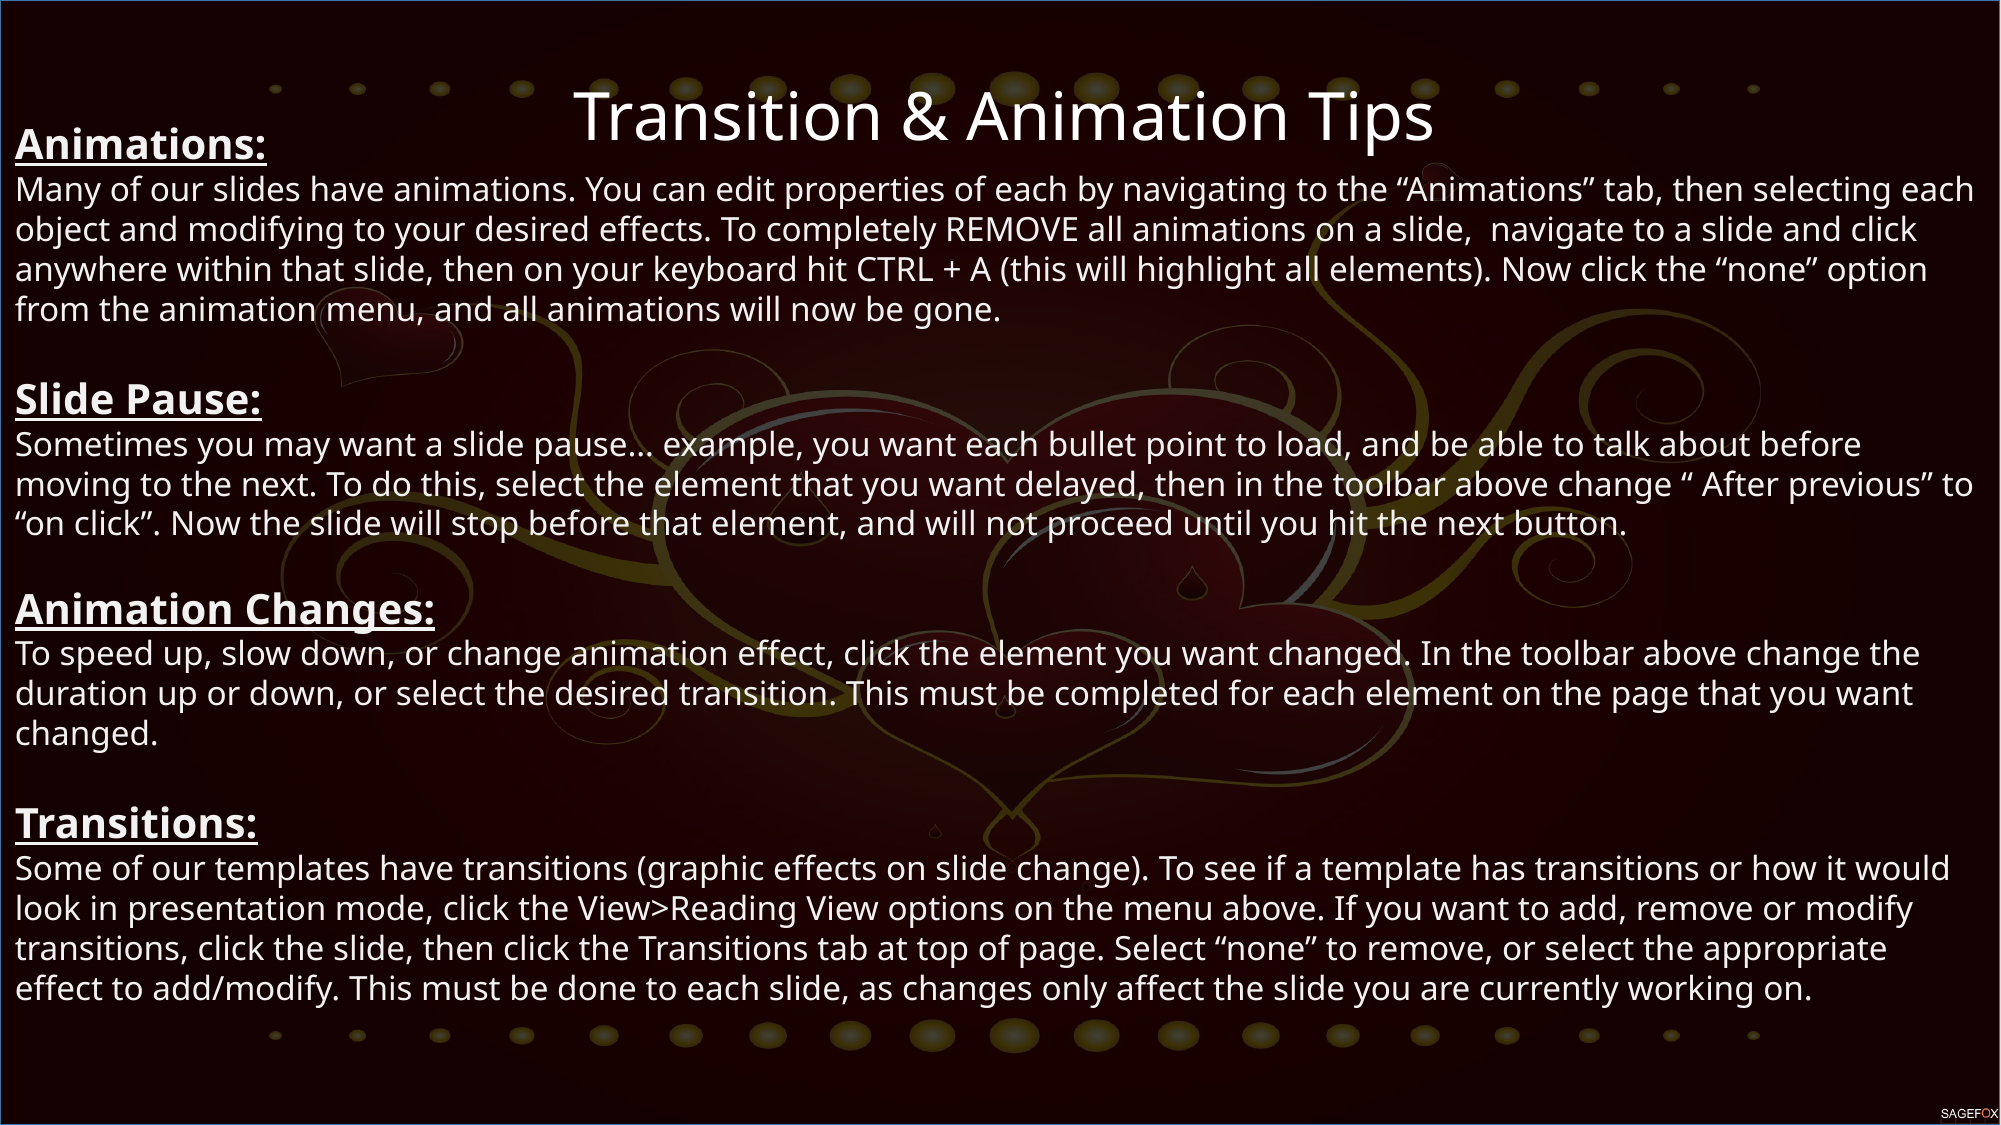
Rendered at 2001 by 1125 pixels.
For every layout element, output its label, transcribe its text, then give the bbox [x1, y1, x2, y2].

title Transition & Animation Tips [477, 59, 1532, 177]
text_box Animations: Many of our slides have animations. You can edit properties of each by navigating to the “Animations” tab, then selecting each object and modifying to your desired effects. To completely REMOVE all animations on a slide, navigate to a slide and click anywhere within that slide, then on your keyboard hit CTRL + A (this will highlight all elements). Now click the “none” option from the animation menu, and all animations will now be gone. Slide Pause: Sometimes you may want a slide pause… example, you want each bullet point to load, and be able to talk about before moving to the next. To do this, select the element that you want delayed, then in the toolbar above change “ After previous” to “on click”. Now the slide will stop before that element, and will not proceed until you hit the next button. Animation Changes: To speed up, slow down, or change animation effect, click the element you want changed. In the toolbar above change the duration up or down, or select the desired transition. This must be completed for each element on the page that you want changed. Transitions: Some of our templates have transitions (graphic effects on slide change). To see if a template has transitions or how it would look in presentation mode, click the View>Reading View options on the menu above. If you want to add, remove or modify transitions, click the slide, then click the Transitions tab at top of page. Select “none” to remove, or select the appropriate effect to add/modify. This must be done to each slide, as changes only affect the slide you are currently working on. [0, 0, 2000, 1125]
